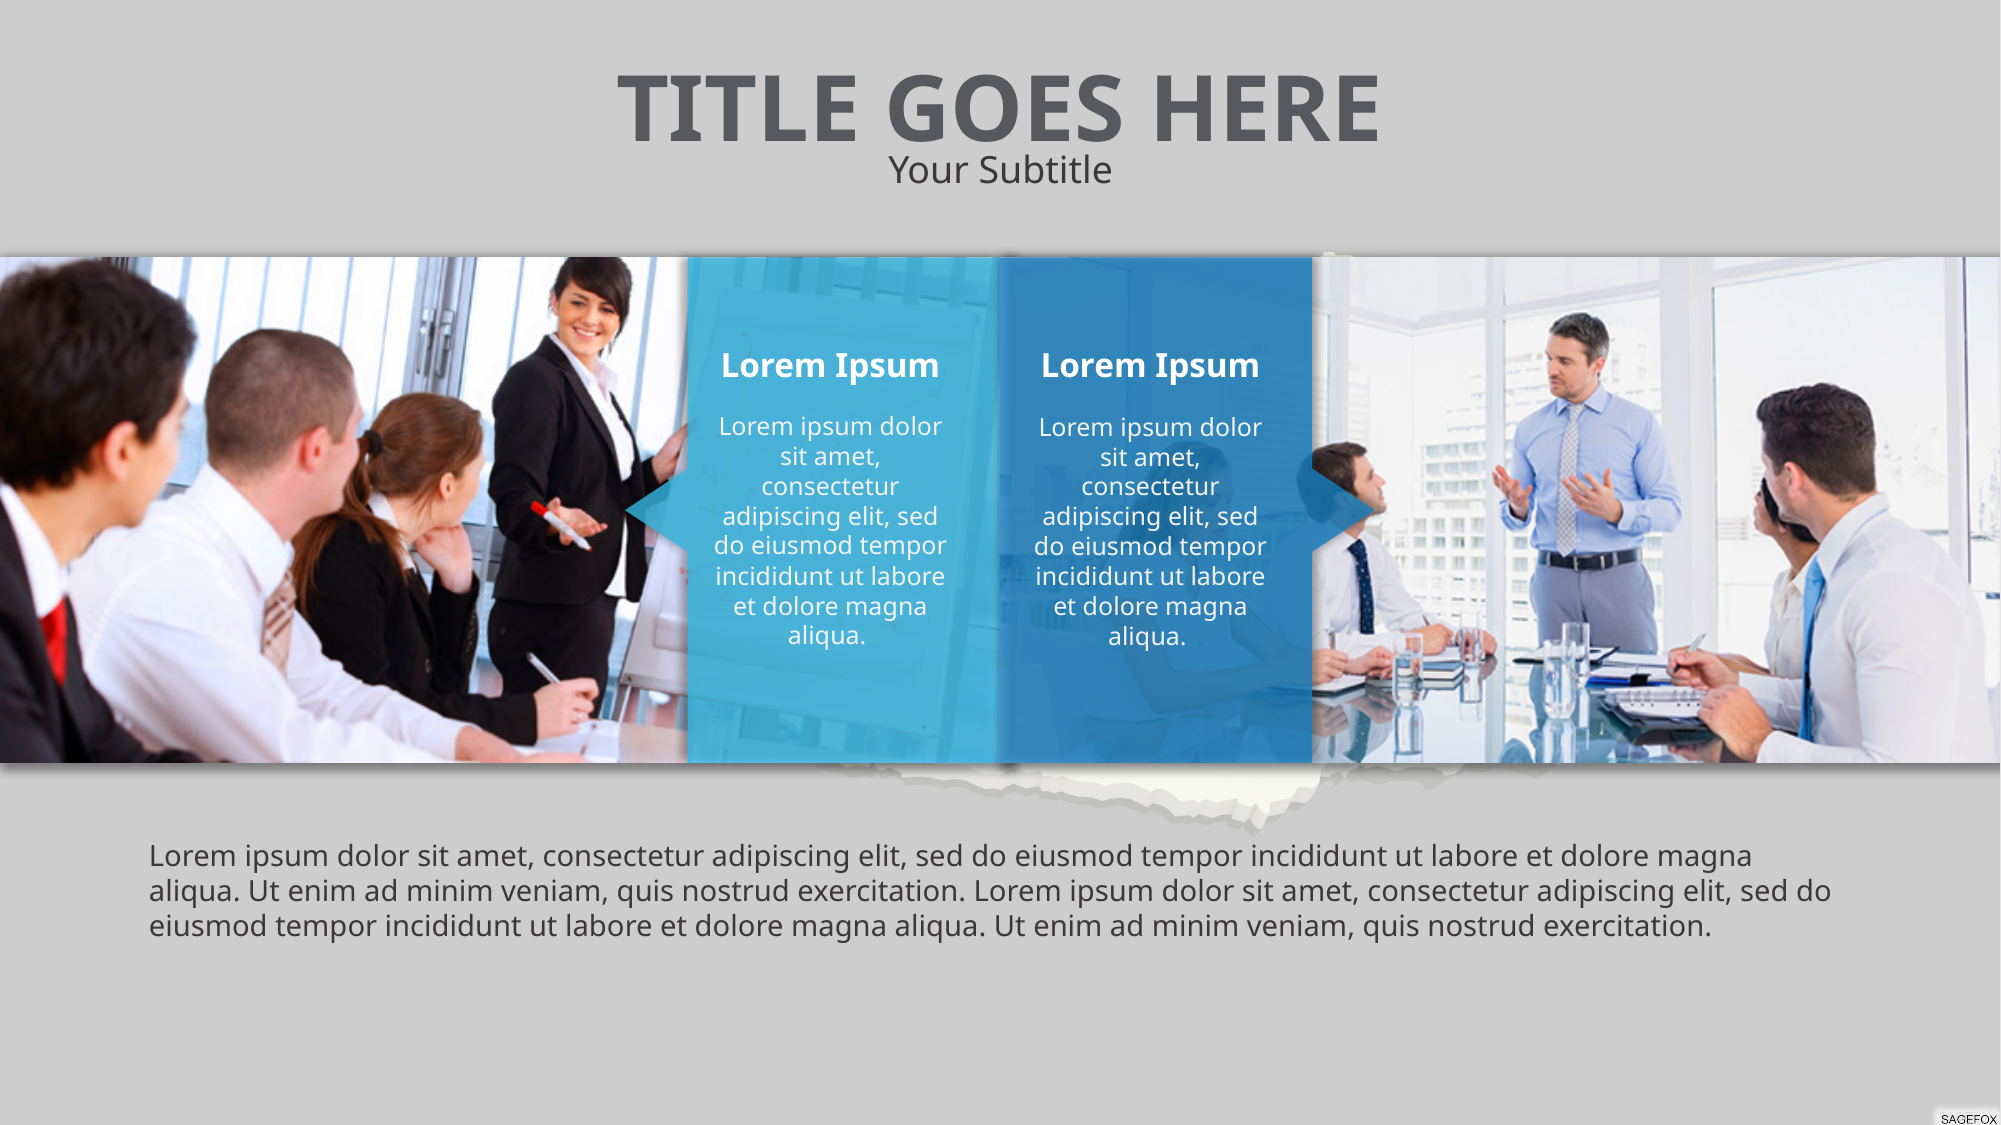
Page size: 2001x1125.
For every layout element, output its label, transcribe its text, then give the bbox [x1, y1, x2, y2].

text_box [548, 42, 1452, 199]
text_box [1324, 256, 2000, 764]
text_box [622, 256, 993, 765]
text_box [708, 342, 953, 593]
text_box [0, 256, 675, 764]
text_box Lorem ipsum dolor sit amet, consectetur adipiscing elit, sed do eiusmod tempor incididunt ut labore et dolore magna aliqua. Ut enim ad minim veniam, quis nostrud exercitation. Lorem ipsum dolor sit amet, consectetur adipiscing elit, sed do eiusmod tempor incididunt ut labore et dolore magna aliqua. Ut enim ad minim veniam, quis nostrud exercitation. [134, 830, 1866, 950]
text_box [998, 256, 1377, 765]
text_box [1029, 343, 1273, 593]
picture [1938, 1114, 1999, 1125]
